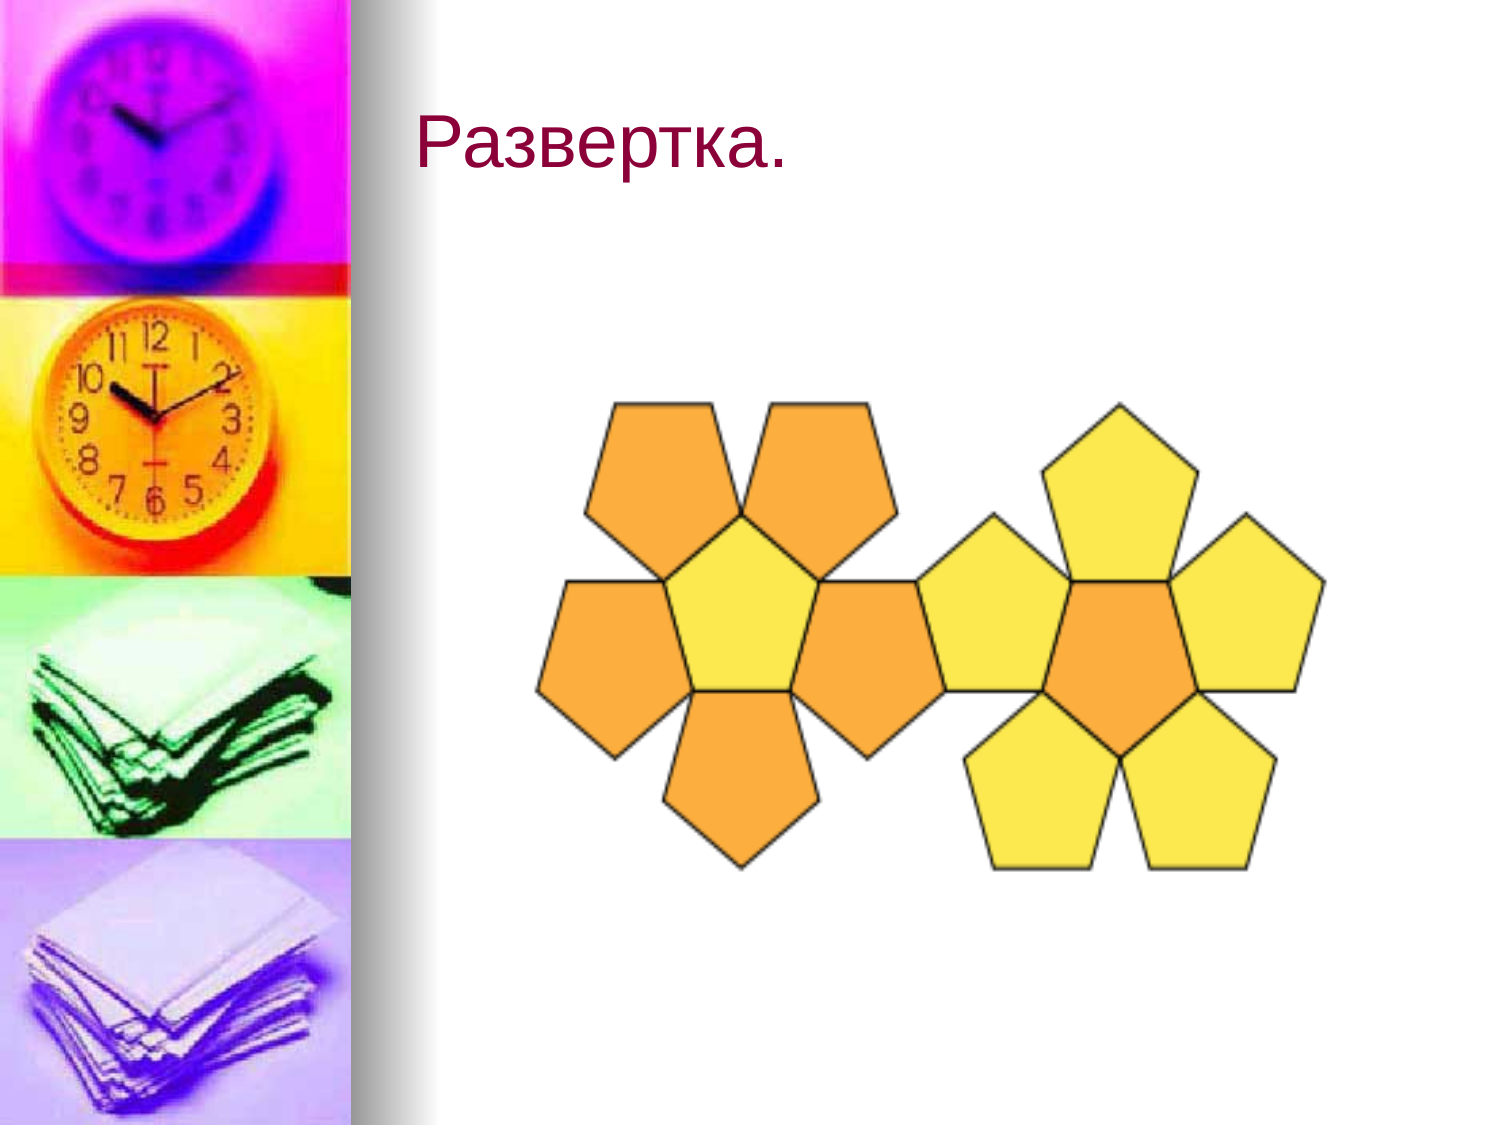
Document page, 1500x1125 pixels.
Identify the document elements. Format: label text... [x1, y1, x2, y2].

picture [524, 387, 1338, 888]
title Развертка. [399, 37, 1451, 238]
picture [0, 0, 351, 1125]
